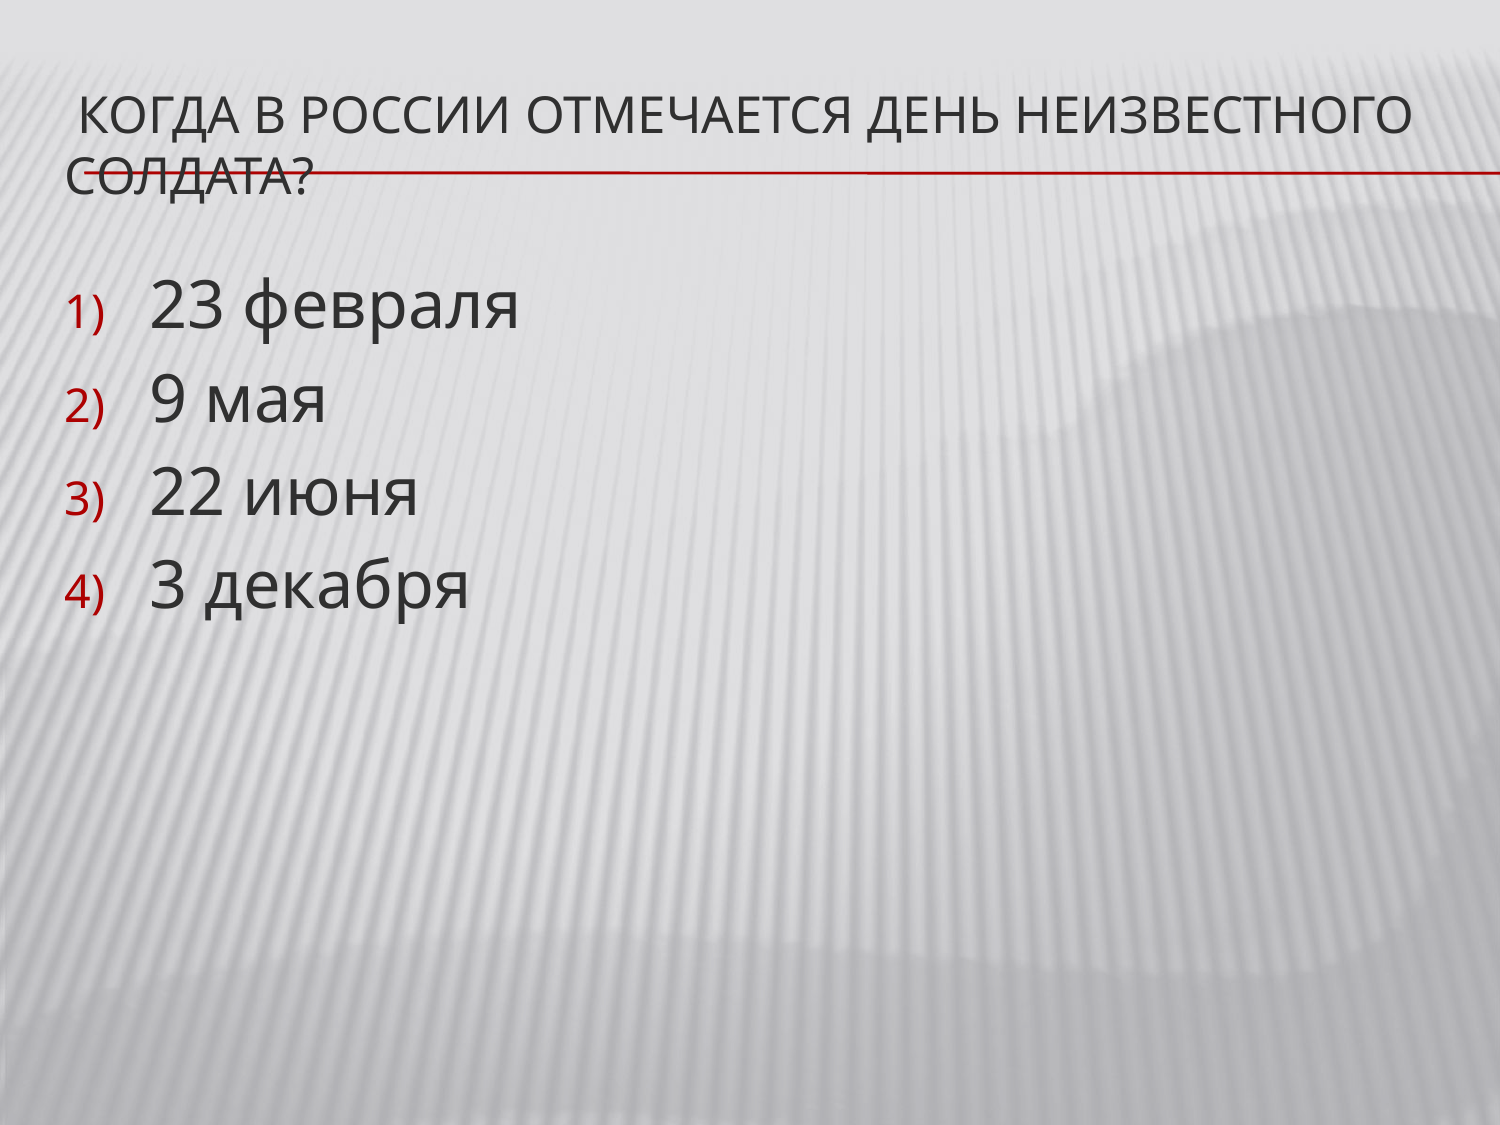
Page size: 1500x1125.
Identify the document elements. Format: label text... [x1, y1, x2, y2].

title Когда в России отмечается День Неизвестного Солдата? [50, 75, 1475, 213]
list 23 февраля 9 мая 22 июня 3 декабря [50, 254, 1475, 998]
